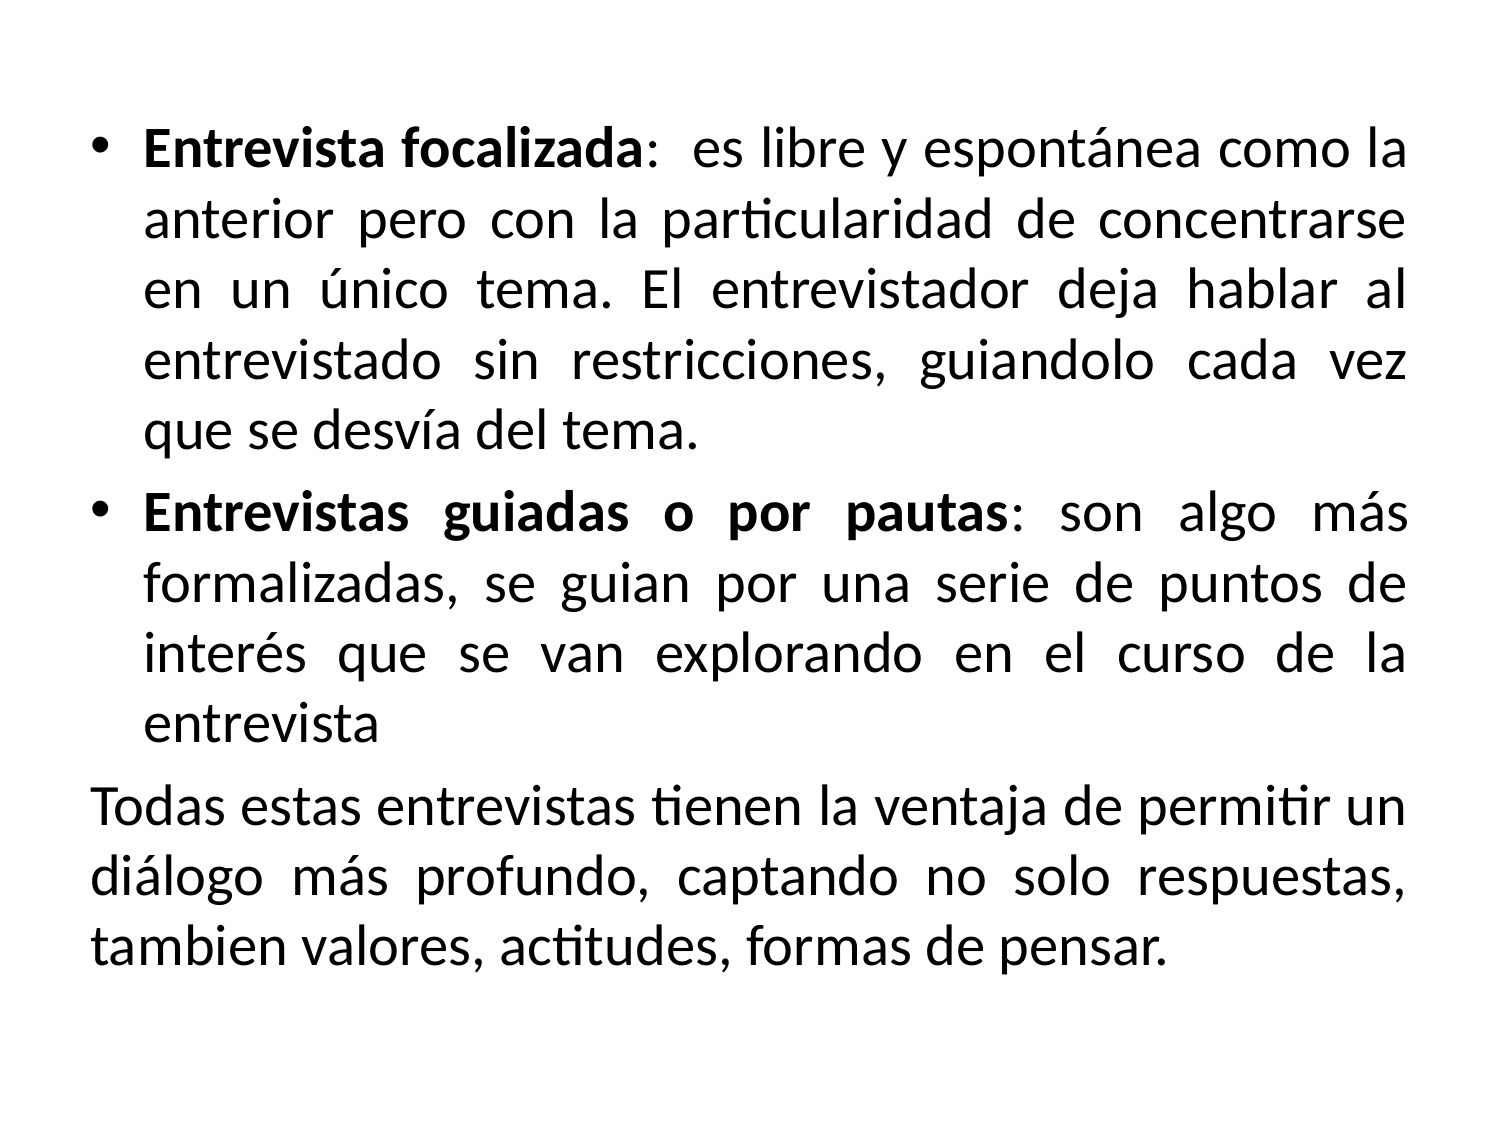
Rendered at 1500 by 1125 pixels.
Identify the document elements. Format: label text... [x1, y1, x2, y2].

list Entrevista focalizada: es libre y espontánea como la anterior pero con la particularidad de concentrarse en un único tema. El entrevistador deja hablar al entrevistado sin restricciones, guiandolo cada vez que se desvía del tema. Entrevistas guiadas o por pautas: son algo más formalizadas, se guian por una serie de puntos de interés que se van explorando en el curso de la entrevista Todas estas entrevistas tienen la ventaja de permitir un diálogo más profundo, captando no solo respuestas, tambien valores, actitudes, formas de pensar. [75, 101, 1425, 1005]
